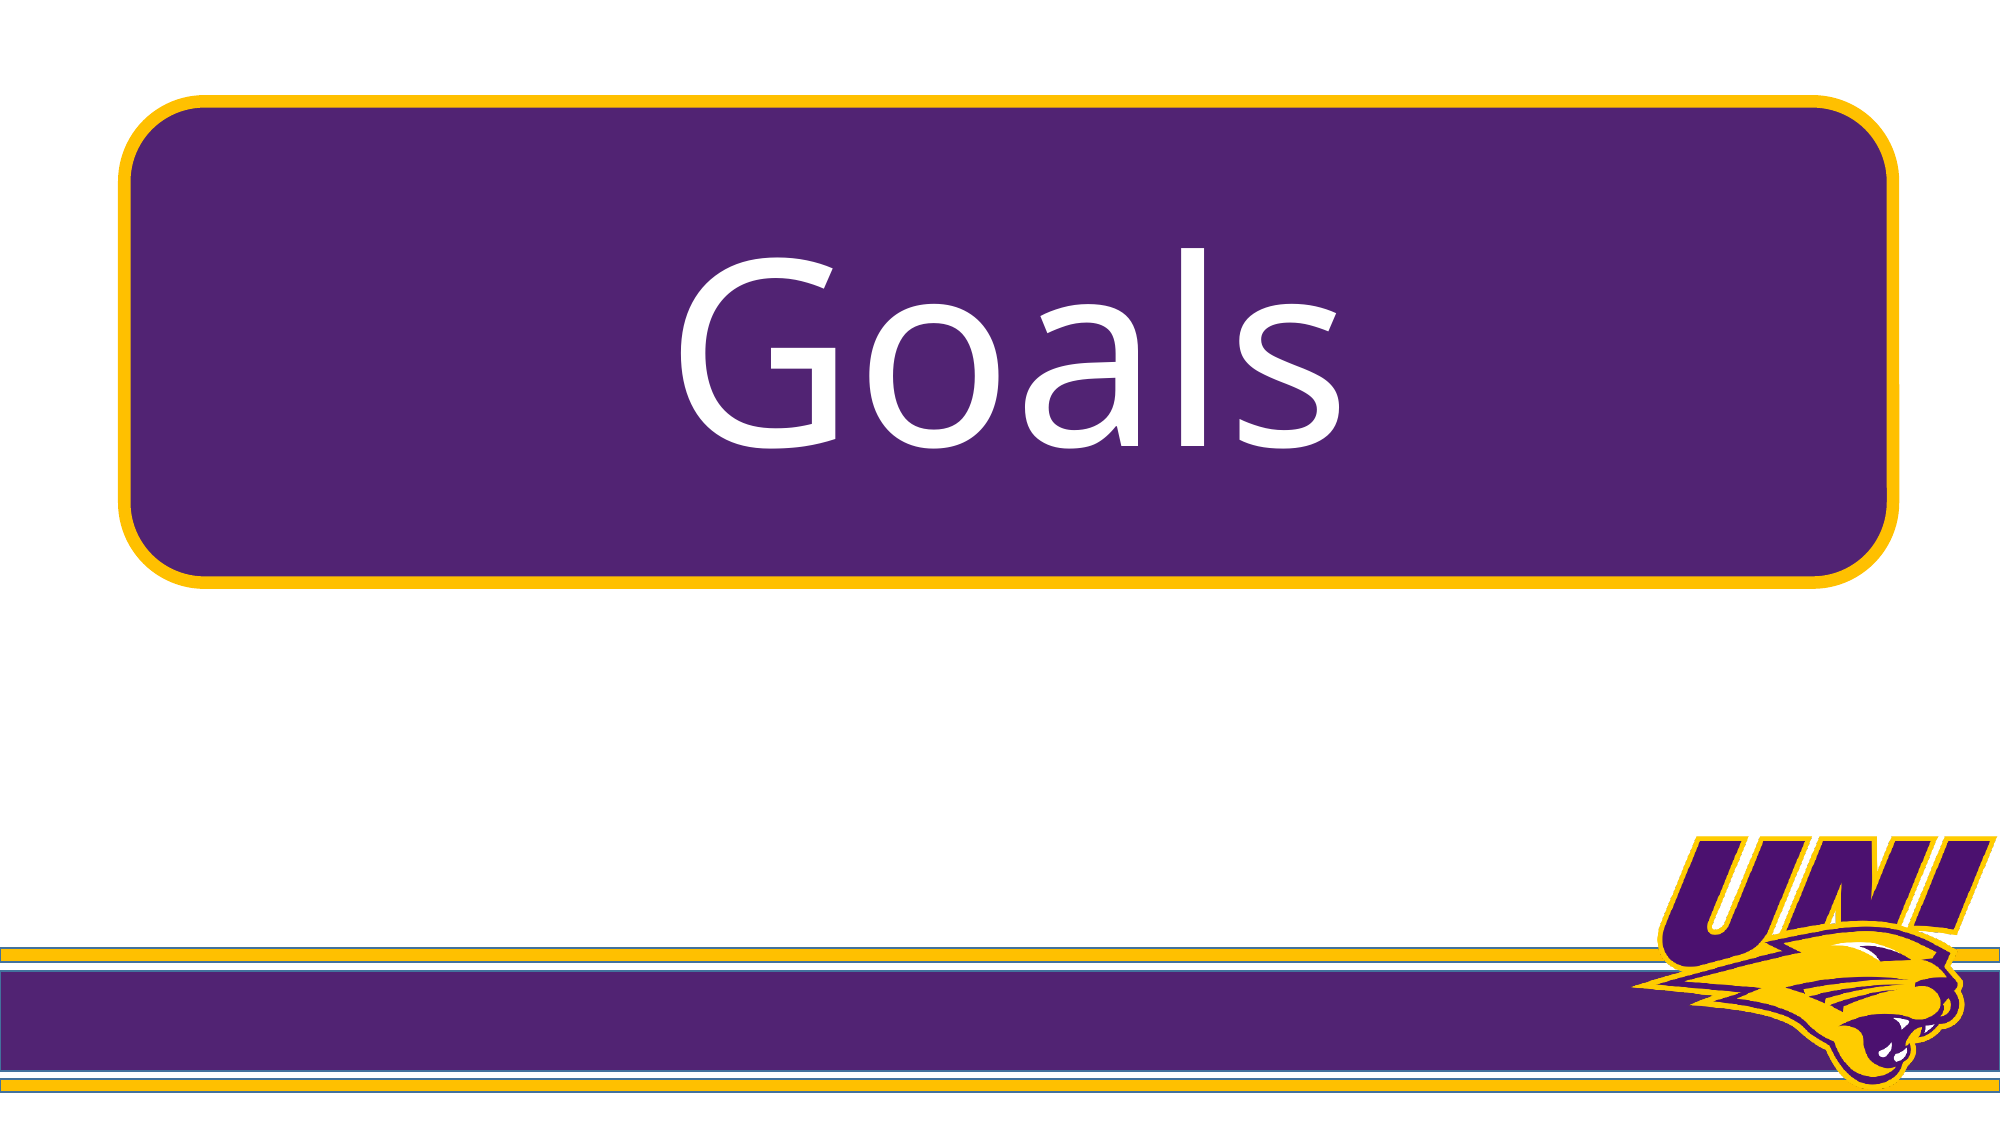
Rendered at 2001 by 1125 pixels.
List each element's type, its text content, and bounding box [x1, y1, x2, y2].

text_box [0, 947, 1625, 963]
text_box [0, 970, 1625, 1072]
text_box Goals [123, 100, 1895, 584]
text_box [0, 1078, 1625, 1093]
picture [1625, 832, 2000, 1093]
